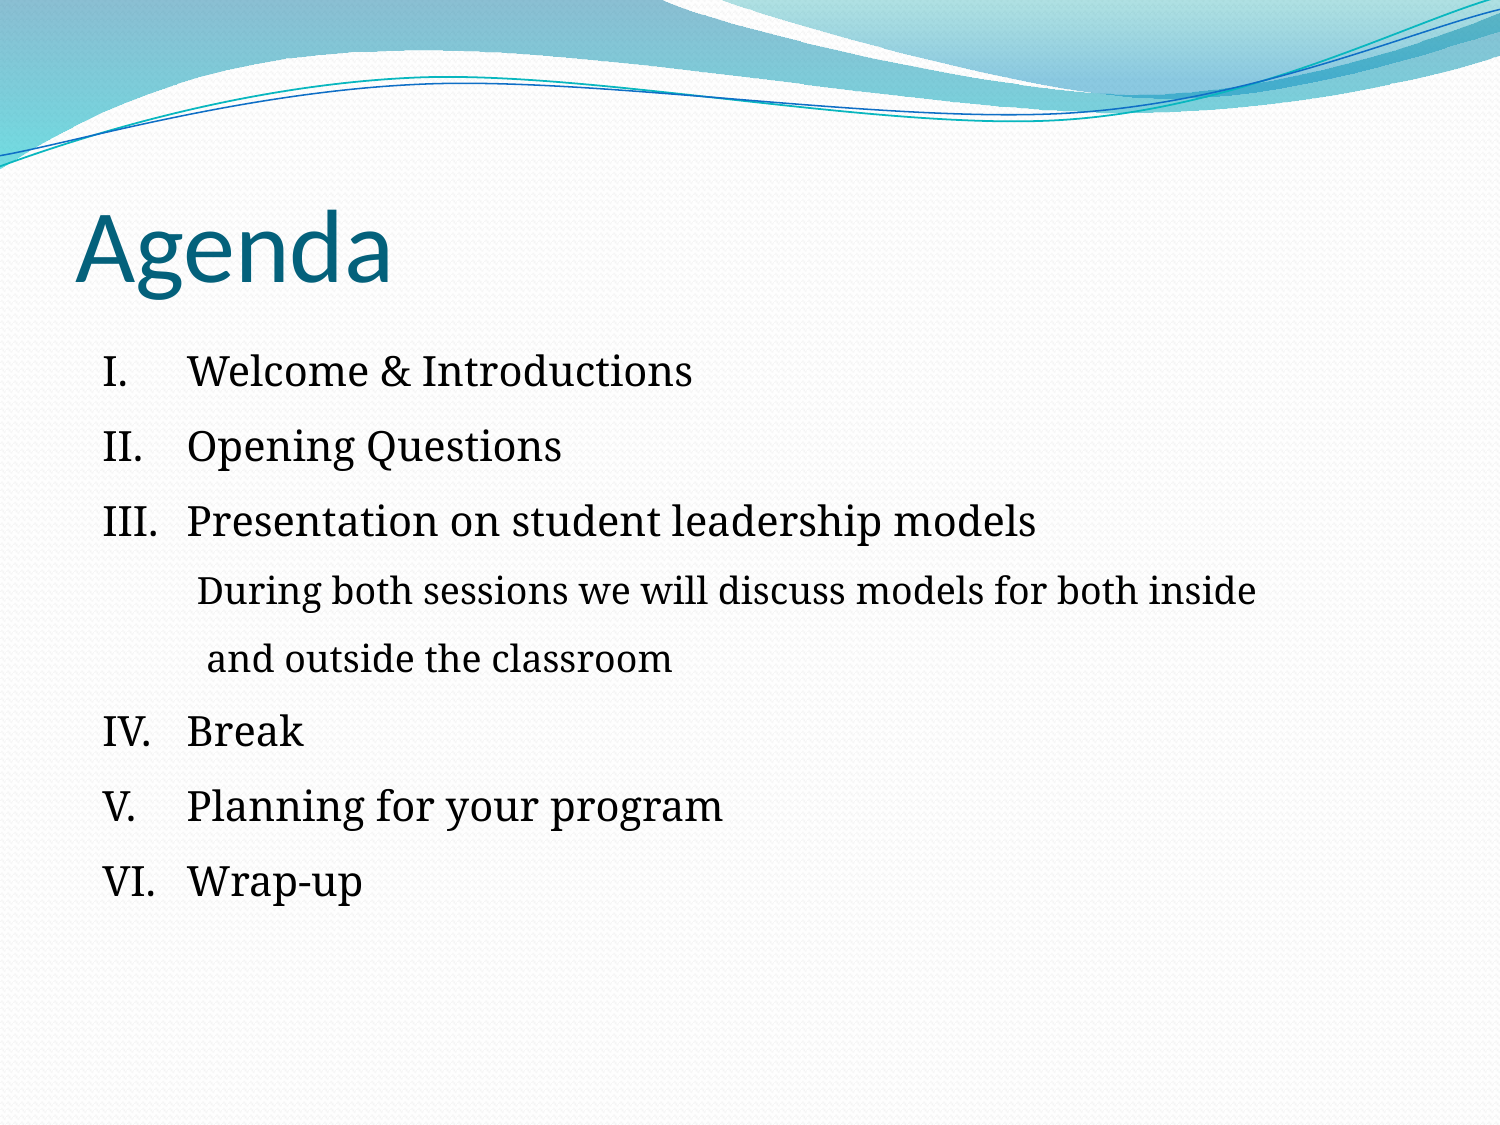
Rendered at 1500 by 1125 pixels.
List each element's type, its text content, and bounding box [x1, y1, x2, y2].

text_box Welcome & Introductions Opening Questions Presentation on student leadership models During both sessions we will discuss models for both inside and outside the classroom Break Planning for your program Wrap-up [87, 312, 1388, 913]
title Agenda [74, 115, 1438, 304]
